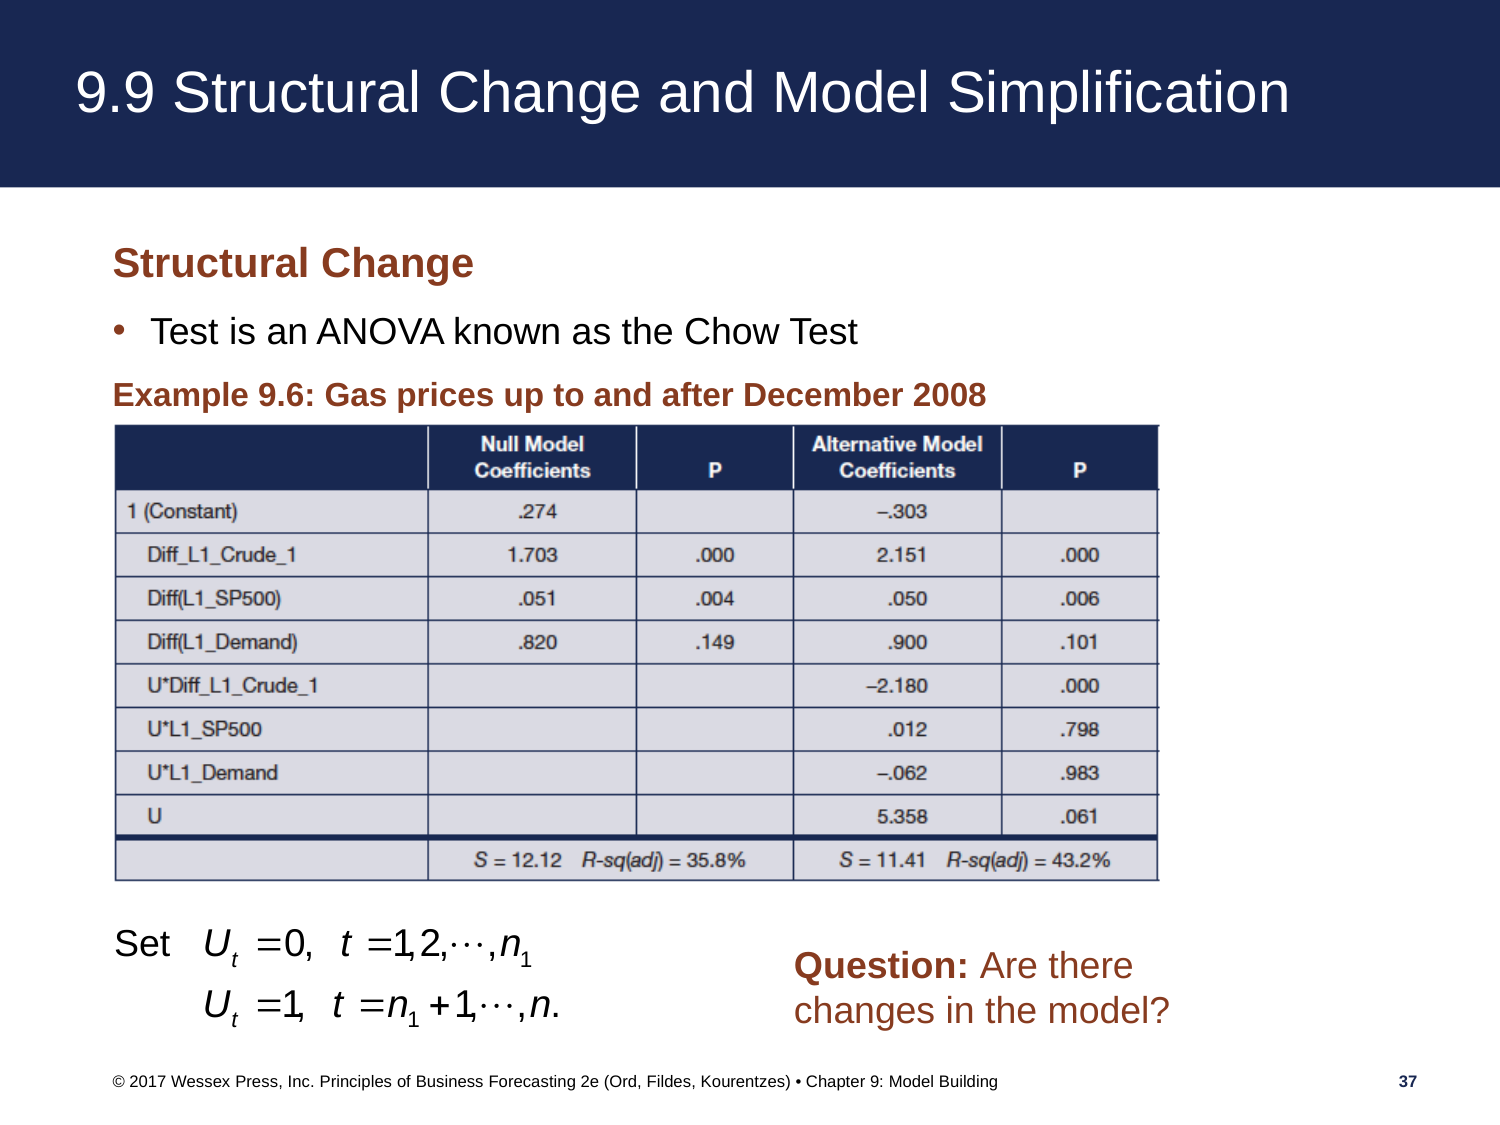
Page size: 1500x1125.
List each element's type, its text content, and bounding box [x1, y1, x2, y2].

slide_number 37 [1350, 1065, 1418, 1096]
title 9.9 Structural Change and Model Simplification [0, 0, 1500, 188]
list Structural Change Test is an ANOVA known as the Chow Test Example 9.6: Gas prices up to and after December 2008 [112, 236, 1350, 429]
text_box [199, 918, 565, 1036]
text_box Set [112, 918, 171, 964]
picture [112, 422, 1163, 886]
slide_number © 2017 Wessex Press, Inc. Principles of Business Forecasting 2e (Ord, Fildes, Kourentzes) • Chapter 9: Model Building [112, 1065, 1333, 1096]
text_box Question: Are there changes in the model? [793, 941, 1231, 1032]
